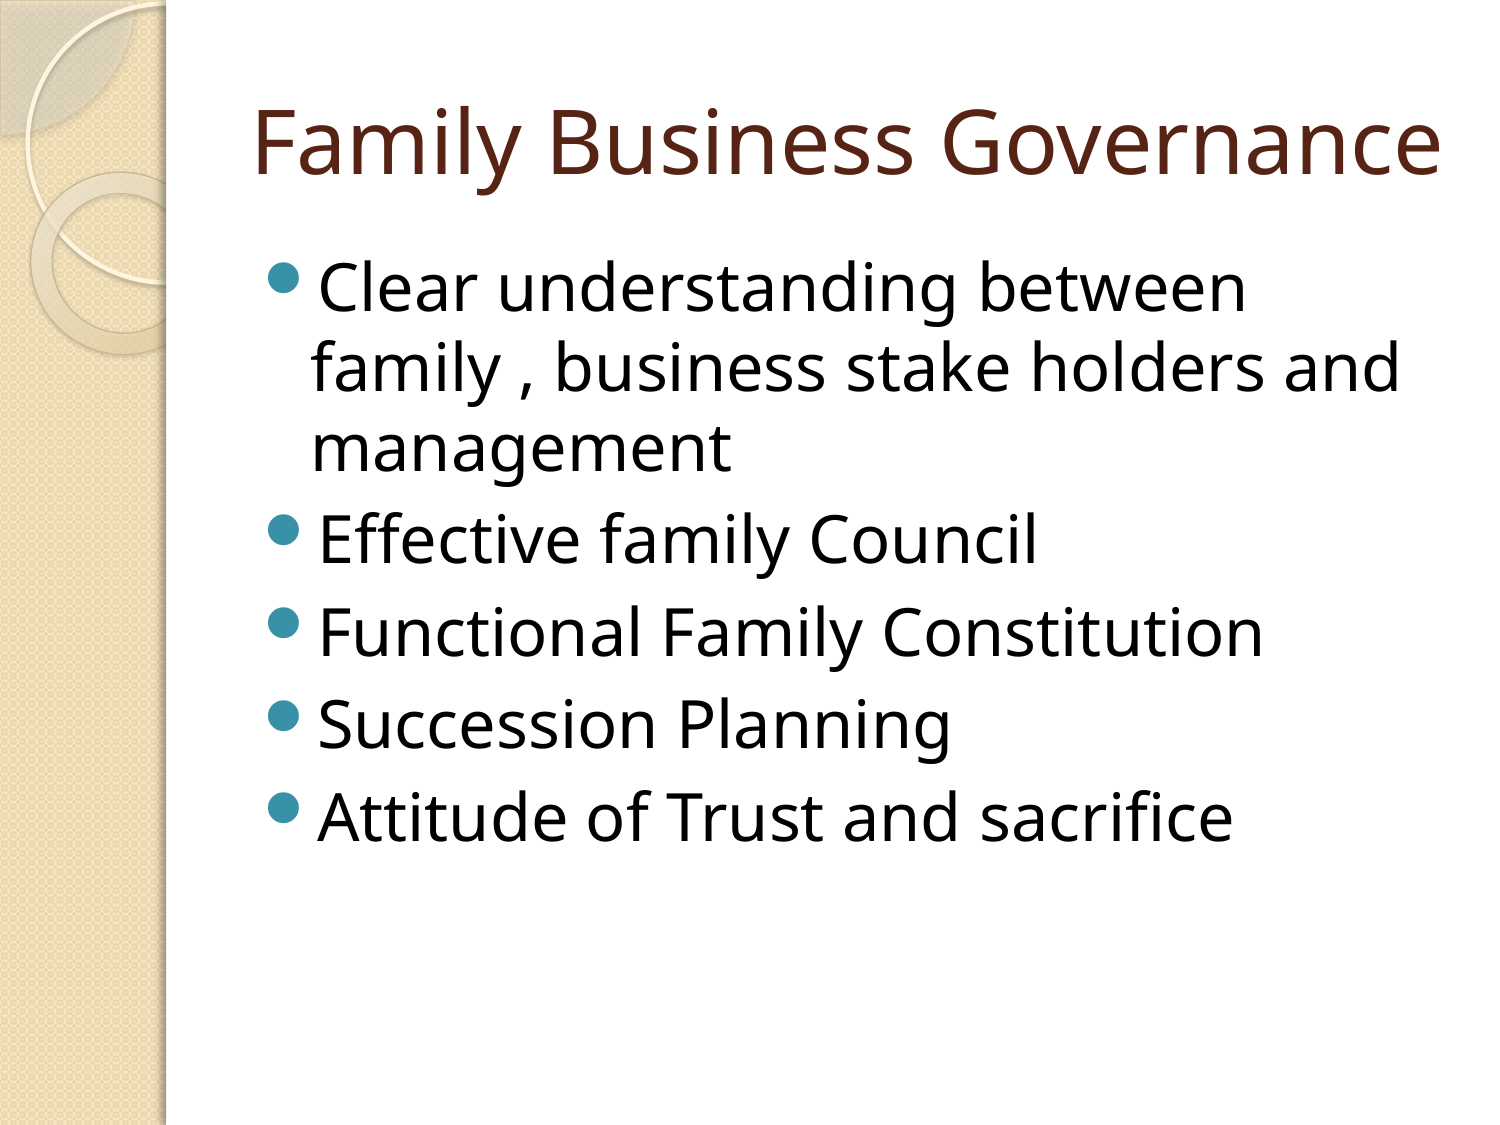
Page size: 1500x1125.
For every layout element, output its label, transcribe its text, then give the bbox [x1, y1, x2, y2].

title Family Business Governance [235, 45, 1466, 233]
list Clear understanding between family , business stake holders and management Effective family Council Functional Family Constitution Succession Planning Attitude of Trust and sacrifice [235, 237, 1466, 1025]
